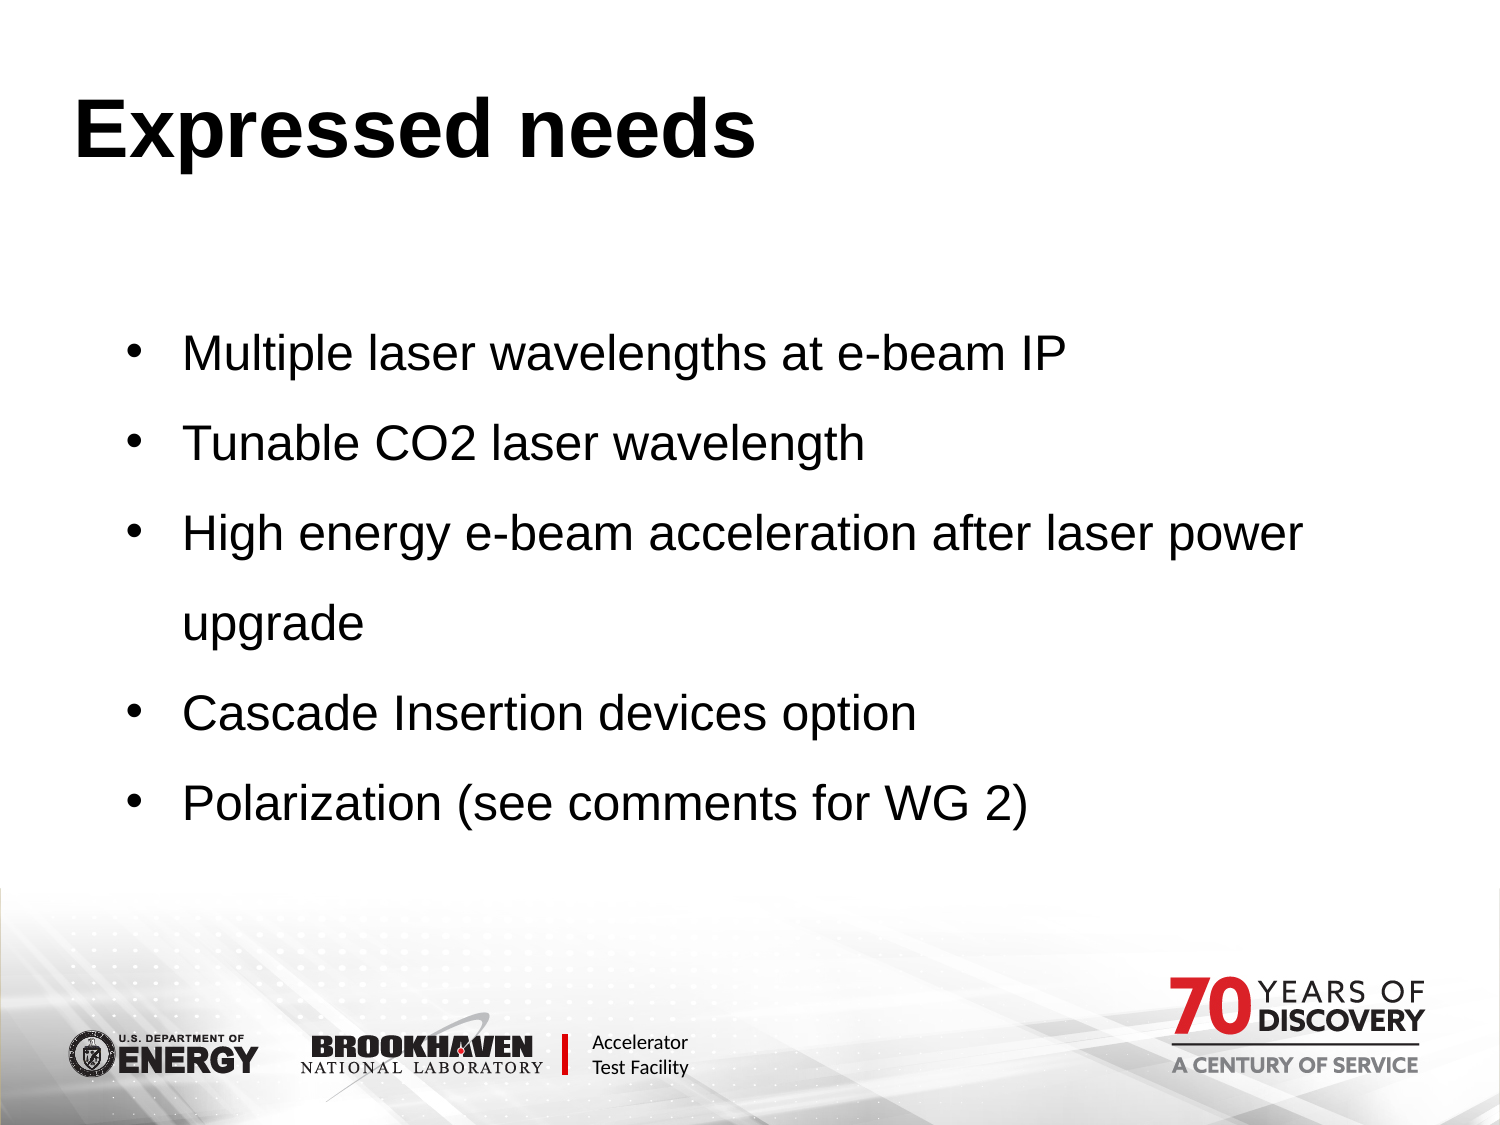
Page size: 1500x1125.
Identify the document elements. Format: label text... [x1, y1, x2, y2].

picture [0, 0, 1500, 1125]
title Expressed needs [58, 59, 1425, 201]
text_box Multiple laser wavelengths at e-beam IP Tunable CO2 laser wavelength High energy e-beam acceleration after laser power upgrade Cascade Insertion devices option Polarization (see comments for WG 2) [110, 282, 1335, 928]
